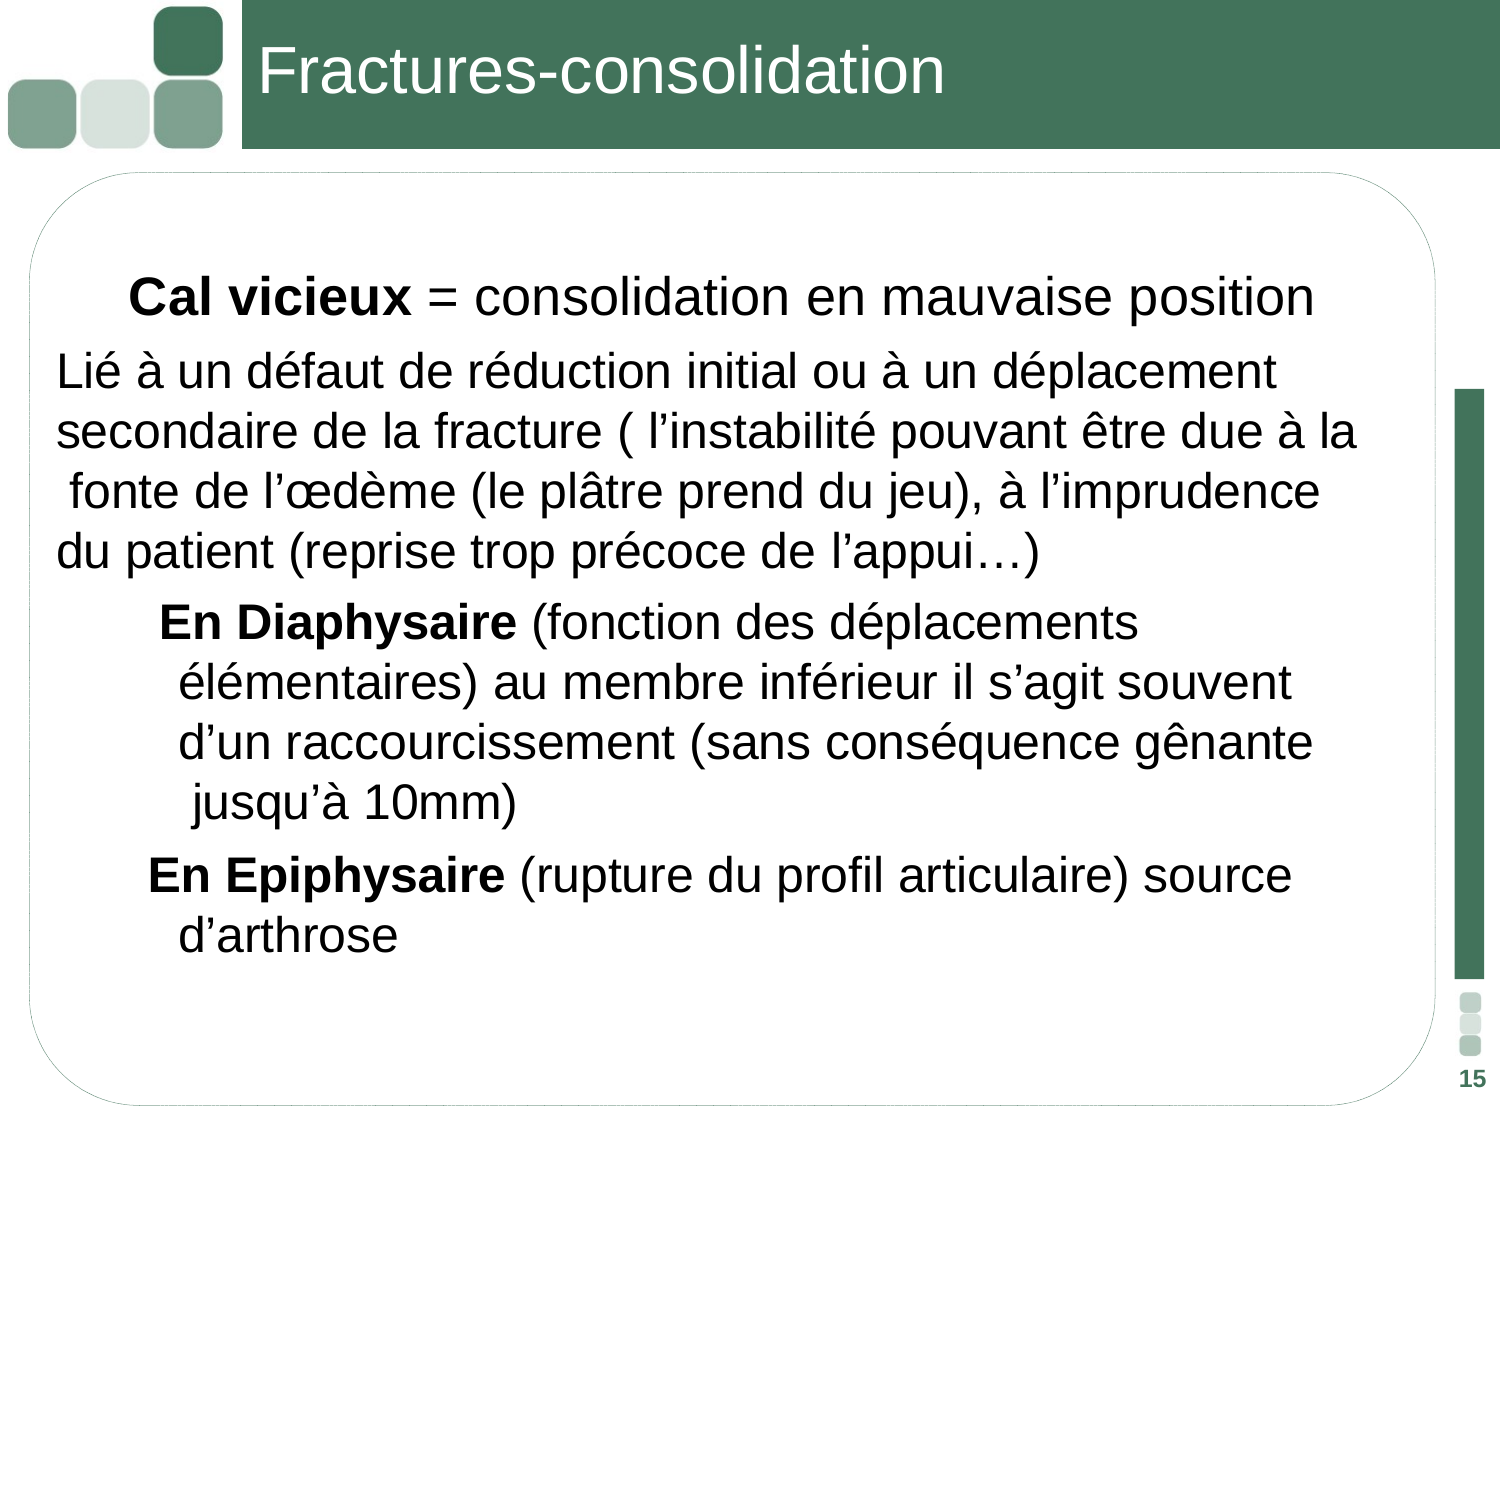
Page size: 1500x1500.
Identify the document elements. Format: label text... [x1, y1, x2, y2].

slide_number 15 [1454, 1063, 1491, 1500]
text_box [1454, 388, 1485, 980]
title Fractures-consolidation [255, 24, 952, 245]
picture [7, 0, 224, 153]
text_box Cal vicieux = consolidation en mauvaise position Lié à un défaut de réduction initial ou à un déplacement secondaire de la fracture ( l’instabilité pouvant être due à la fonte de l’œdème (le plâtre prend du jeu), à l’imprudence du patient (reprise trop précoce de l’appui…) En Diaphysaire (fonction des déplacements élémentaires) au membre inférieur il s’agit souvent d’un raccourcissement (sans conséquence gênante jusqu’à 10mm) En Epiphysaire (rupture du profil articulaire) source d’arthrose [53, 245, 1368, 963]
picture [1455, 990, 1483, 1061]
